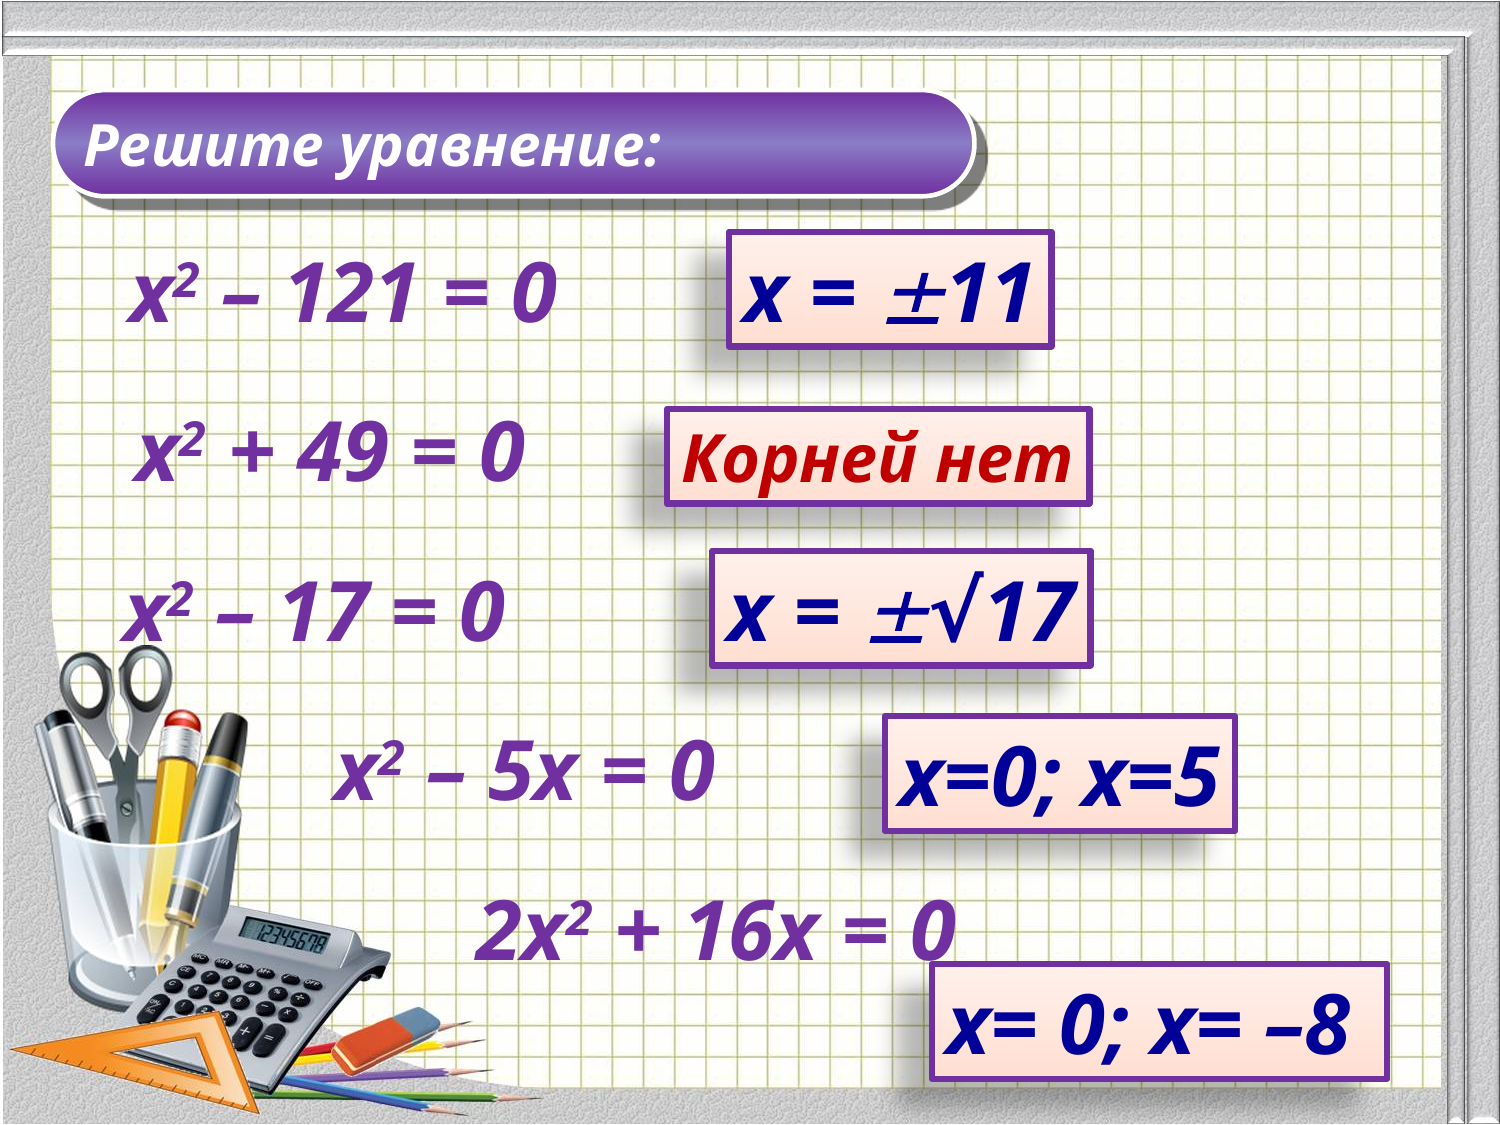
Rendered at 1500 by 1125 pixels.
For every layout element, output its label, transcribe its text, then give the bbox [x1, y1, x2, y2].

text_box x2 + 49 = 0 [120, 391, 541, 506]
text_box х = 11 [728, 231, 1052, 347]
text_box x2 – 121 = 0 [114, 231, 573, 347]
picture [0, 0, 1500, 1125]
text_box Решите уравнение: [53, 90, 975, 197]
text_box x2 – 5х = 0 [319, 710, 730, 825]
text_box Корней нет [666, 408, 1090, 504]
text_box х=0; х=5 [884, 715, 1236, 831]
text_box х= 0; х= –8 [931, 963, 1388, 1080]
text_box x2 – 17 = 0 [108, 550, 521, 666]
text_box 2x2 + 16х = 0 [461, 869, 971, 985]
text_box х = √17 [712, 550, 1091, 666]
